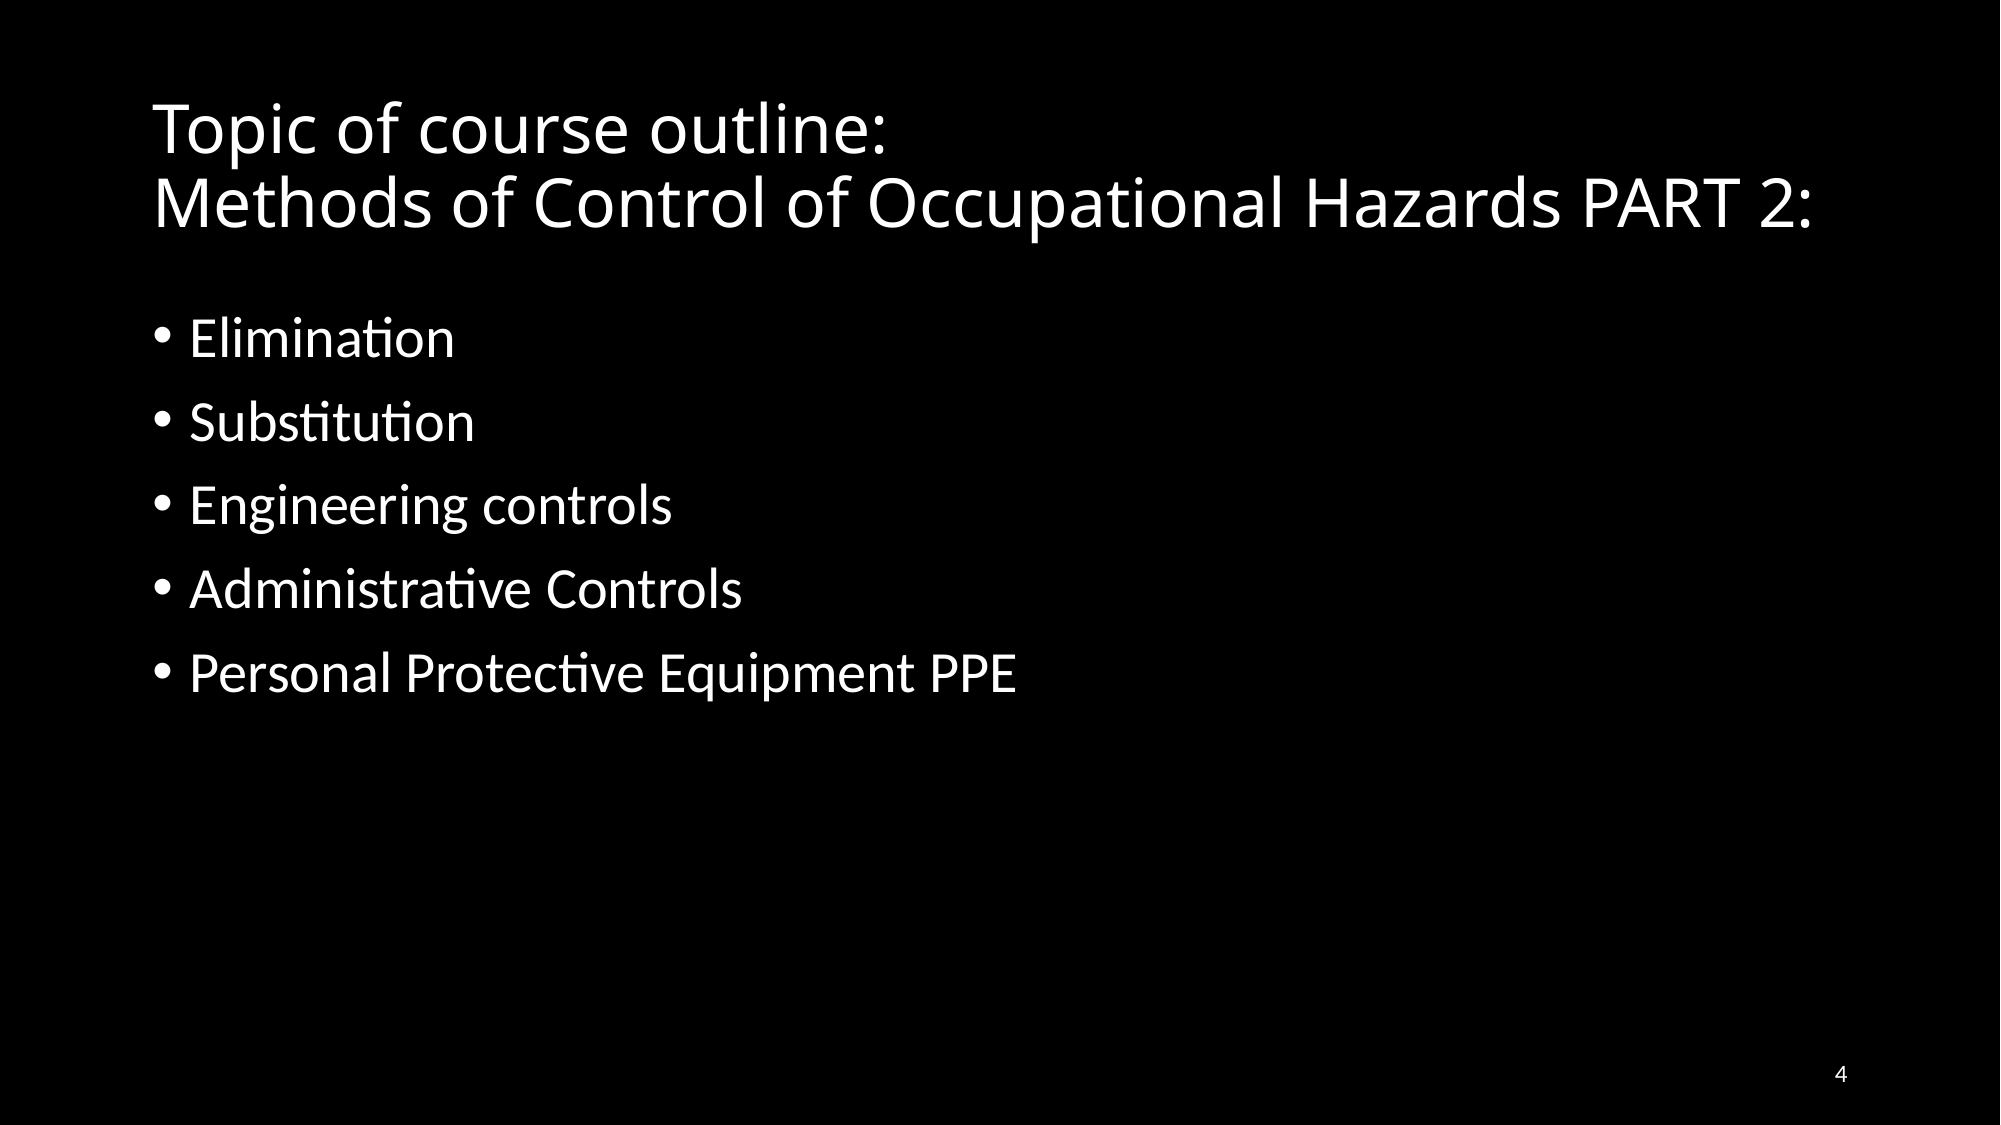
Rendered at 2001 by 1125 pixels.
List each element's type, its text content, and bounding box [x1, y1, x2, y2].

title Topic of course outline: Methods of Control of Occupational Hazards PART 2: [137, 59, 1863, 278]
slide_number 4 [1412, 1042, 1863, 1103]
list Elimination Substitution Engineering controls Administrative Controls Personal Protective Equipment PPE [137, 299, 1863, 1014]
